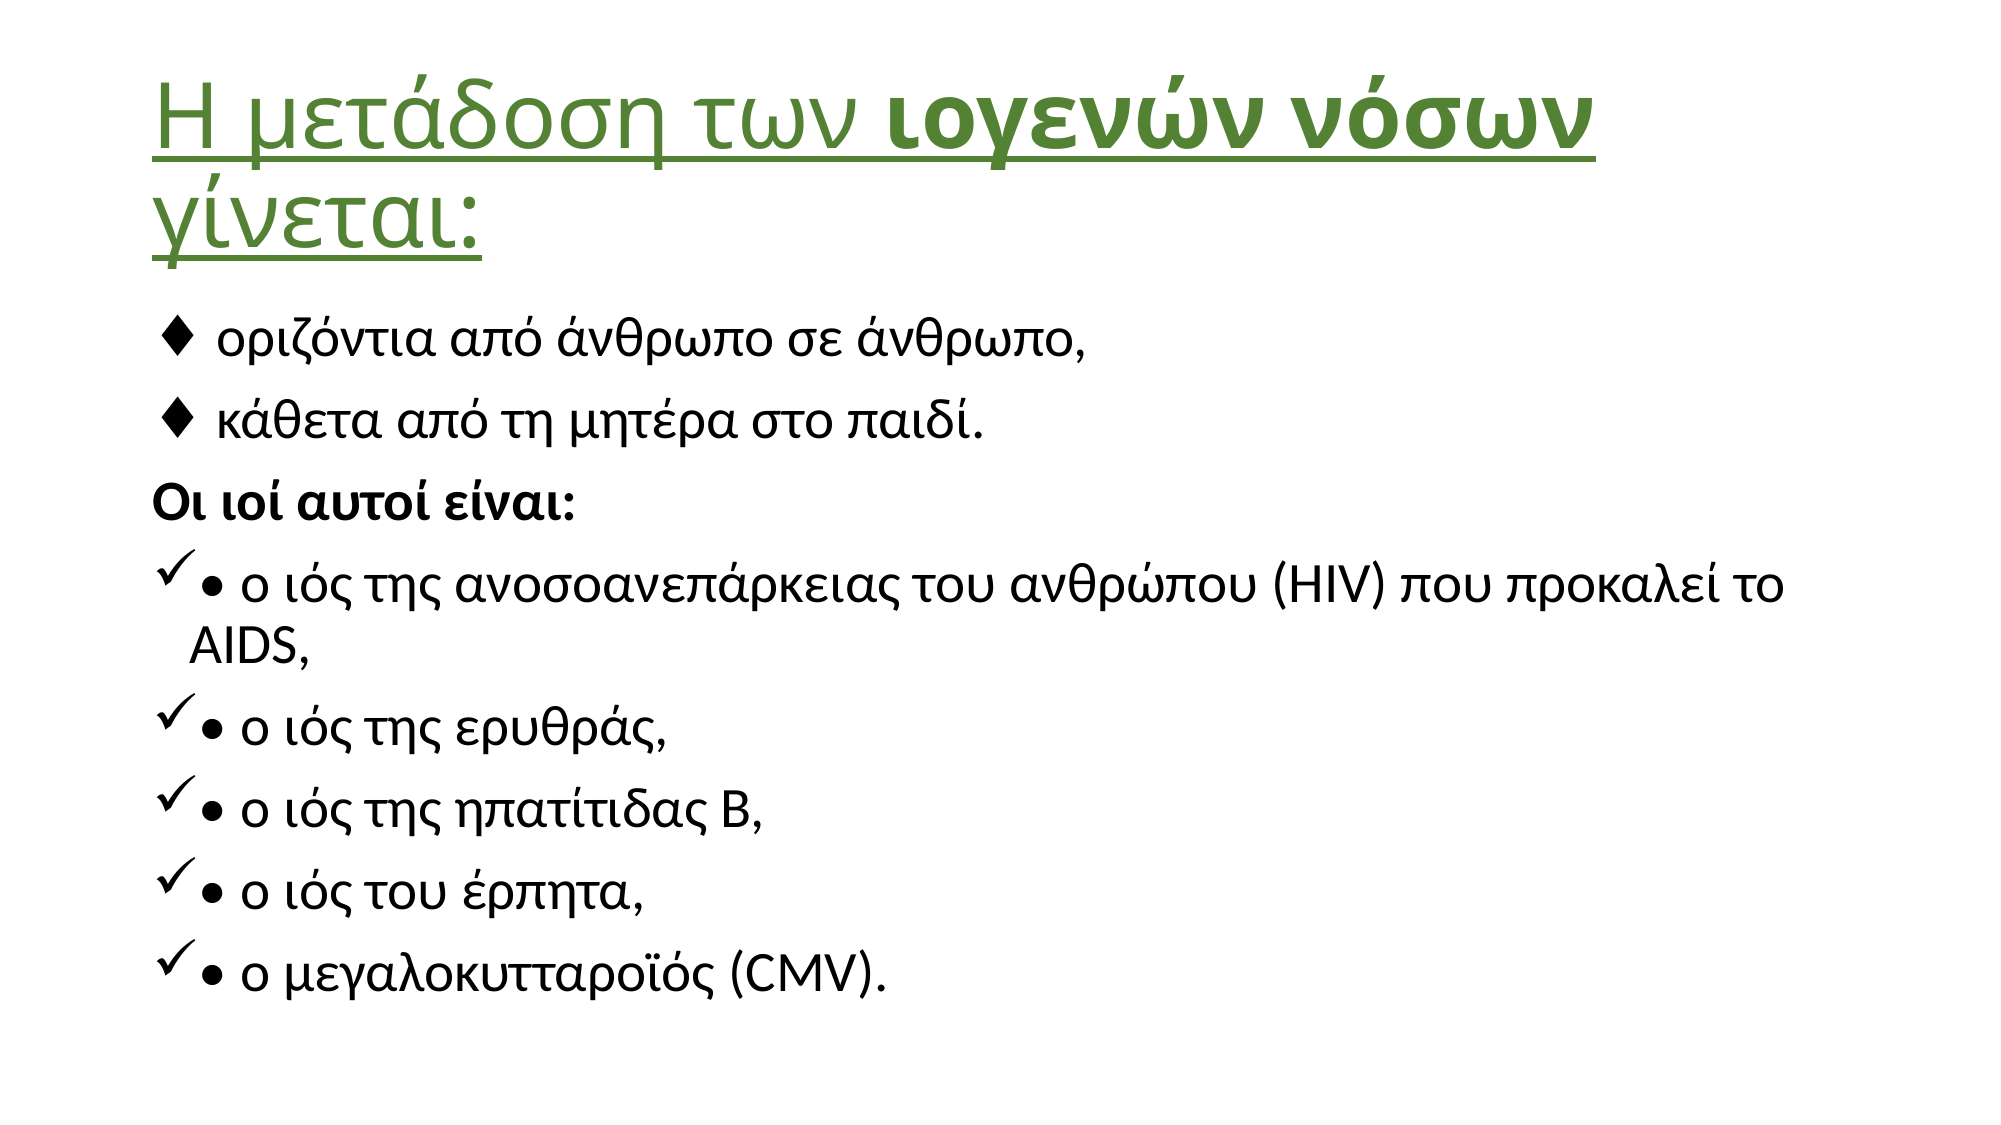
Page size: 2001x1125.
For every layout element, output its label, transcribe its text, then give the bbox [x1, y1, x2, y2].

title Η μετάδοση των ιογενών νόσων γίνεται: [137, 59, 1863, 278]
list ♦ οριζόντια από άνθρωπο σε άνθρωπο, ♦ κάθετα από τη μητέρα στο παιδί. Οι ιοί αυτοί είναι: • ο ιός της ανοσοανεπάρκειας του ανθρώπου (HIV) που προκαλεί το AIDS, • ο ιός της ερυθράς, • ο ιός της ηπατίτιδας Β, • ο ιός του έρπητα, • ο μεγαλοκυτταροϊός (CMV). [137, 299, 1863, 1014]
